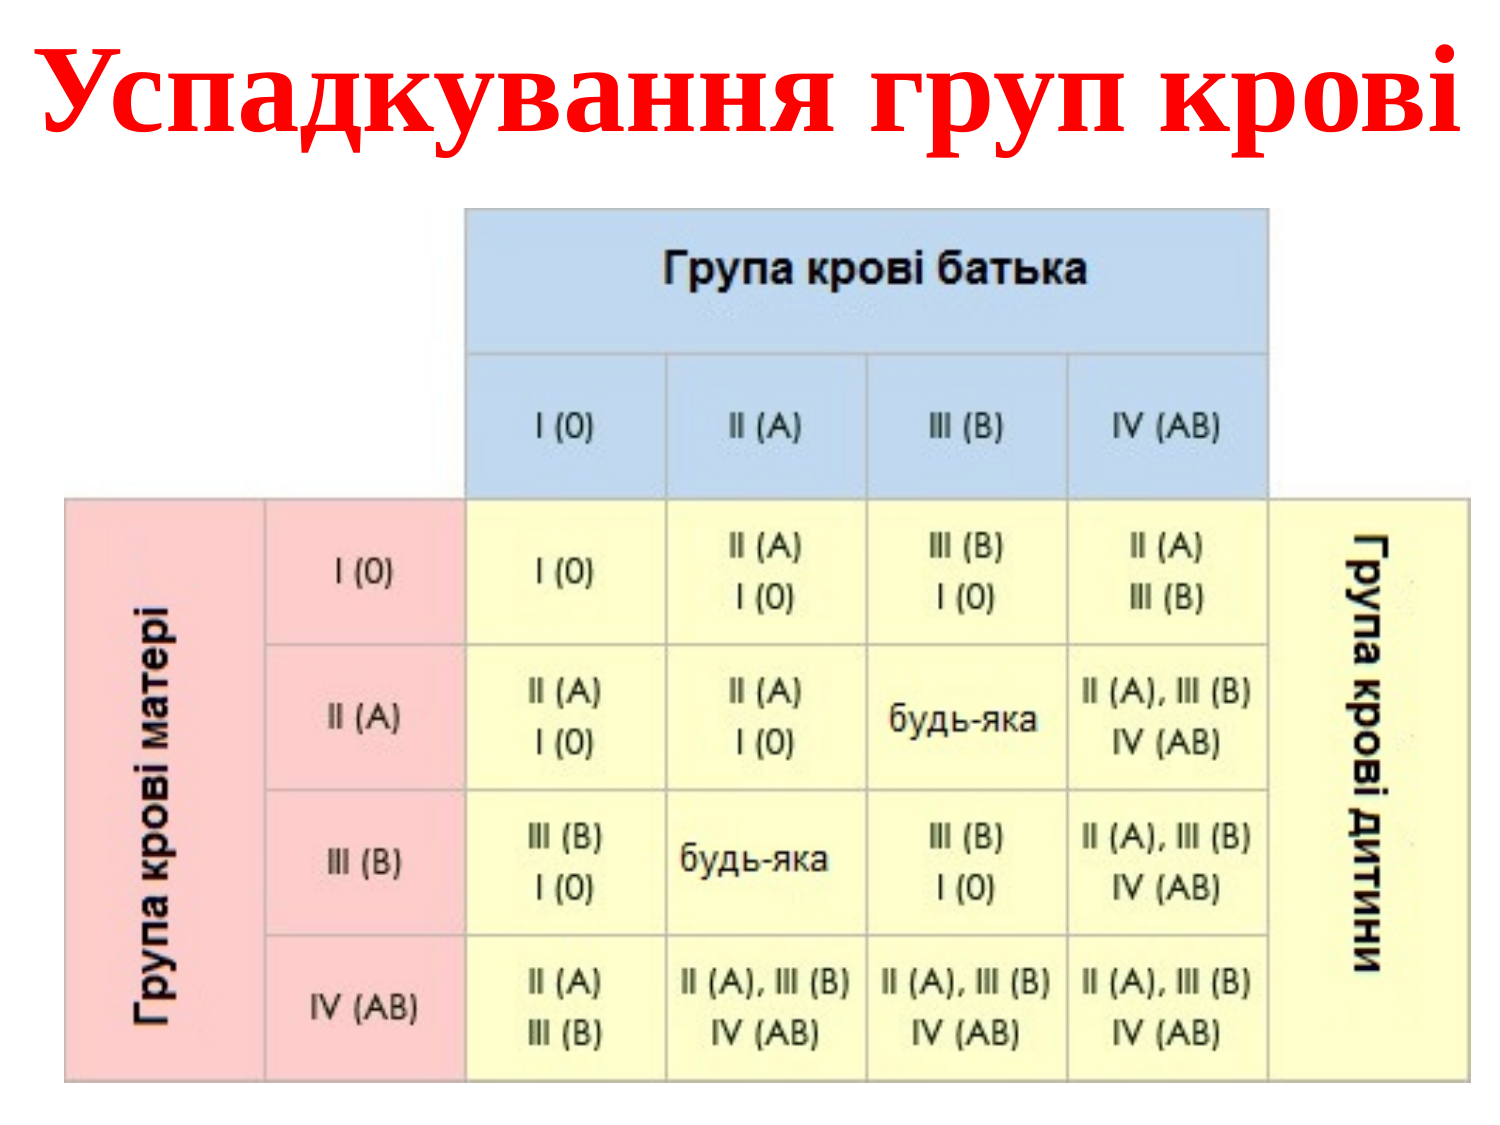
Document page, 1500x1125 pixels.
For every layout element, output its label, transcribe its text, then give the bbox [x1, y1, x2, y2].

picture [64, 207, 1471, 1083]
title Успадкування груп крові [0, 78, 1500, 266]
